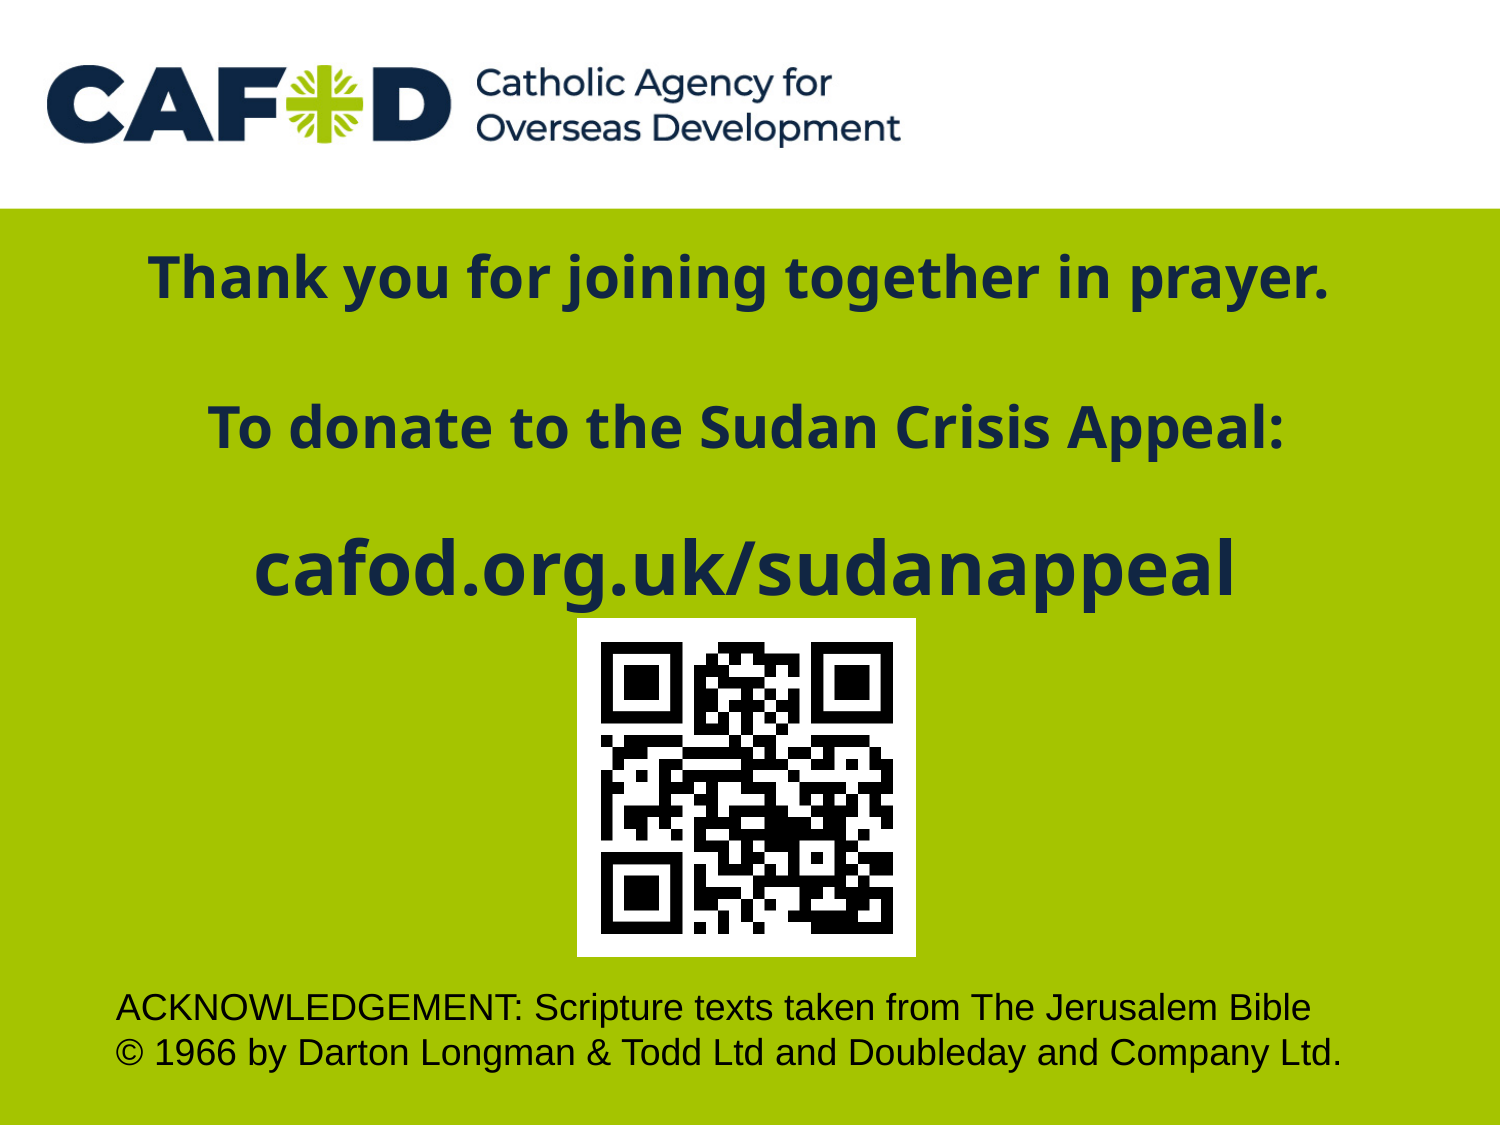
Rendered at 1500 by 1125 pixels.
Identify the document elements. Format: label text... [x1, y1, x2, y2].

picture [576, 618, 916, 957]
text_box ACKNOWLEDGEMENT: Scripture texts taken from The Jerusalem Bible © 1966 by Darton Longman & Todd Ltd and Doubleday and Company Ltd. [100, 975, 1362, 1081]
title Thank you for joining together in prayer. To donate to the Sudan Crisis Appeal: cafod.org.uk/sudanappeal [19, 228, 1473, 699]
picture [43, 62, 907, 150]
